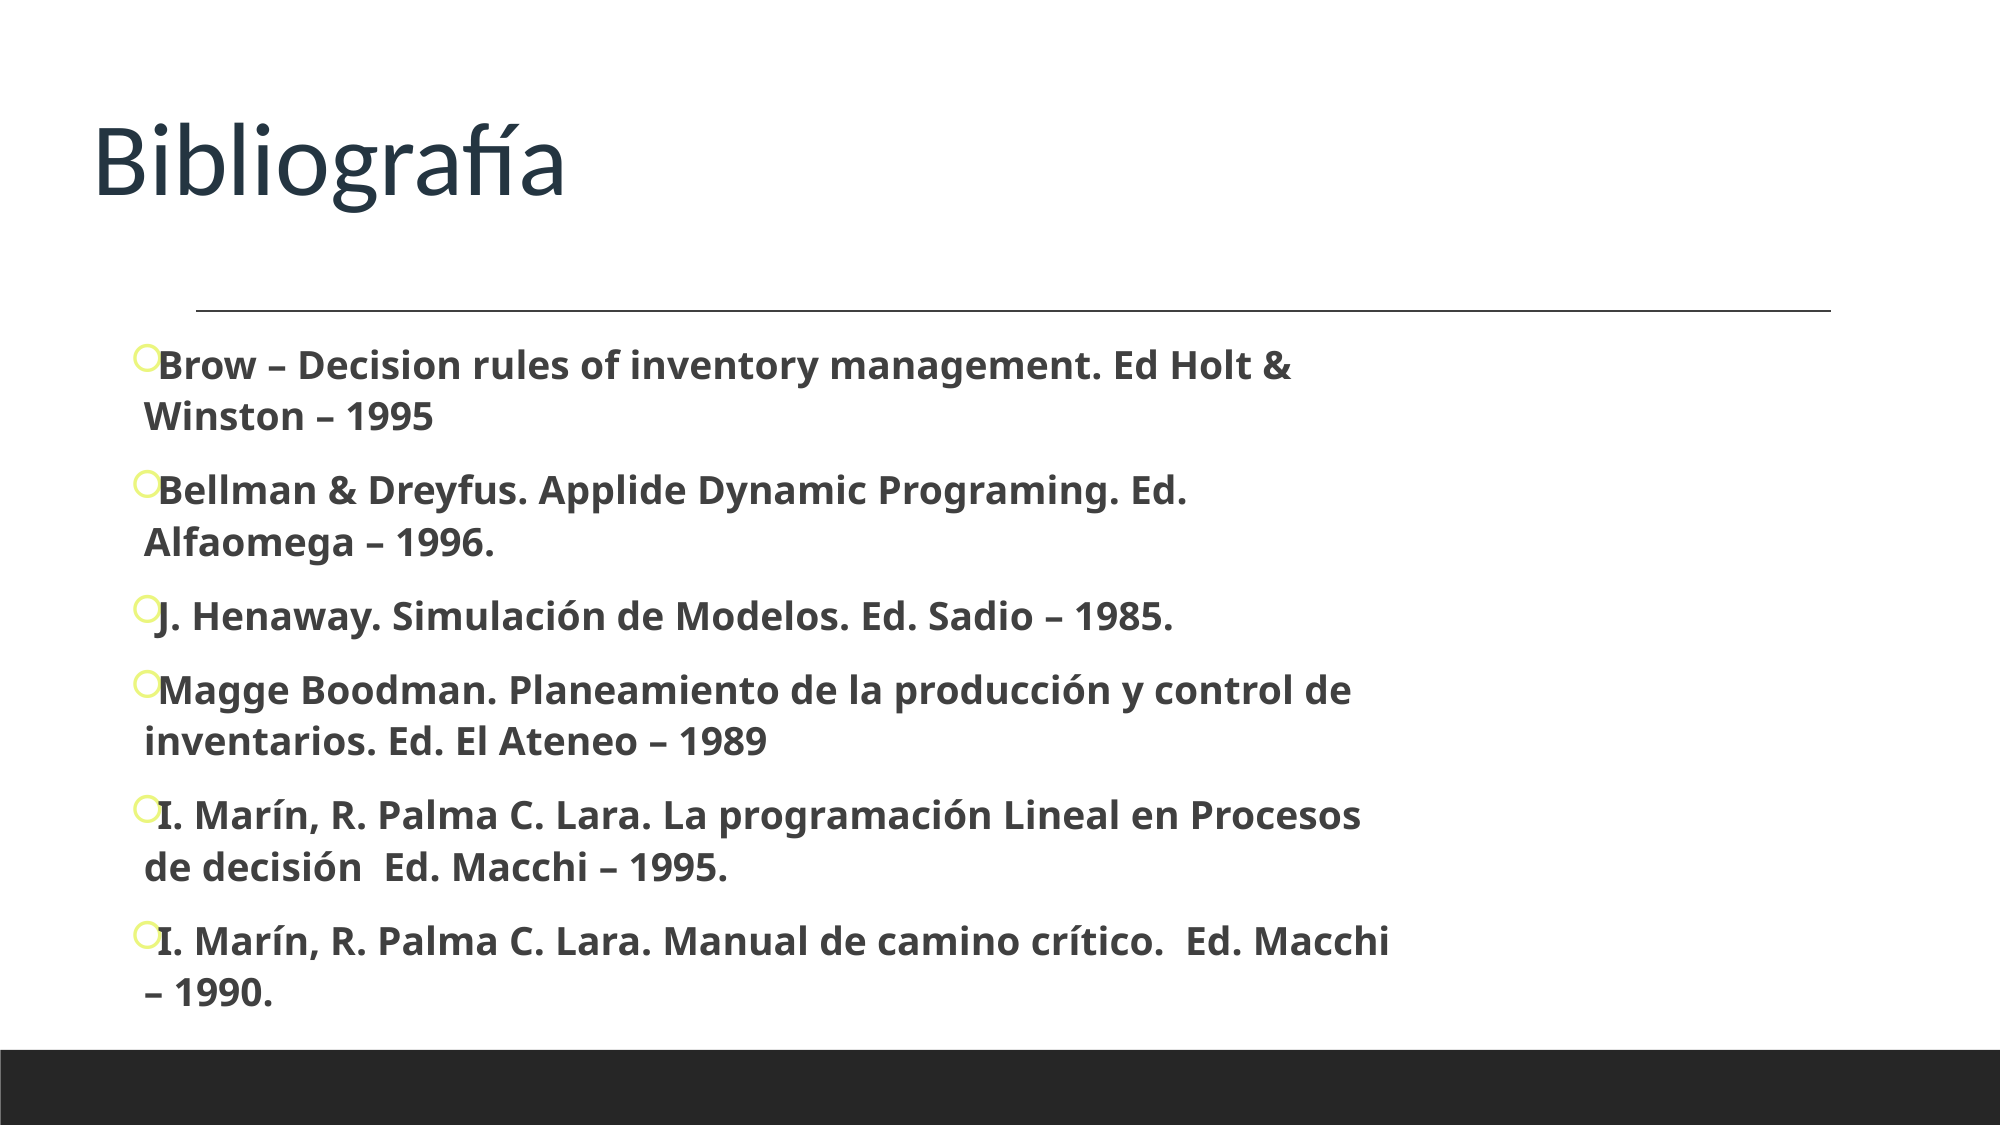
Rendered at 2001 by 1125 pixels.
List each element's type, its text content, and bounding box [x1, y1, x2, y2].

text_box Bibliografía [92, 28, 1443, 216]
text_box Brow – Decision rules of inventory management. Ed Holt & Winston – 1995 Bellman & Dreyfus. Applide Dynamic Programing. Ed. Alfaomega – 1996. J. Henaway. Simulación de Modelos. Ed. Sadio – 1985. Magge Boodman. Planeamiento de la producción y control de inventarios. Ed. El Ateneo – 1989 I. Marín, R. Palma C. Lara. La programación Lineal en Procesos de decisión Ed. Macchi – 1995. I. Marín, R. Palma C. Lara. Manual de camino crítico. Ed. Macchi – 1990. [130, 258, 1406, 1031]
